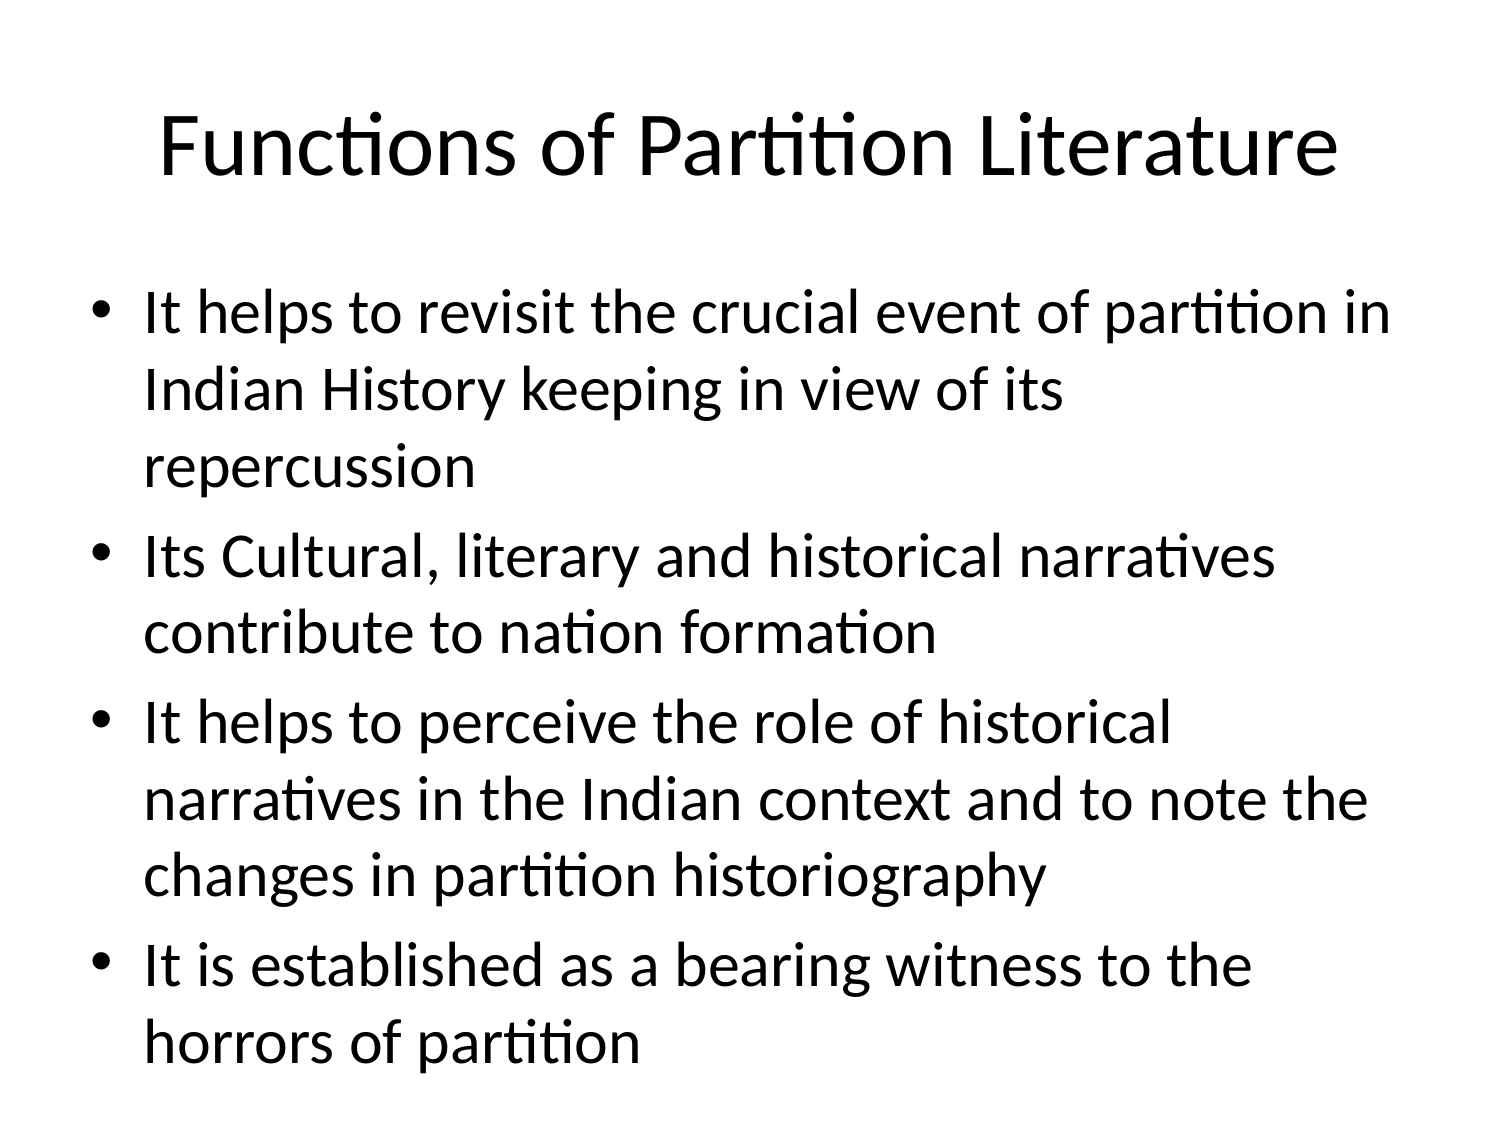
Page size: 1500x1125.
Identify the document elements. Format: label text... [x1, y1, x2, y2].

list It helps to revisit the crucial event of partition in Indian History keeping in view of its repercussion Its Cultural, literary and historical narratives contribute to nation formation It helps to perceive the role of historical narratives in the Indian context and to note the changes in partition historiography It is established as a bearing witness to the horrors of partition [75, 262, 1425, 1088]
title Functions of Partition Literature [75, 45, 1425, 233]
